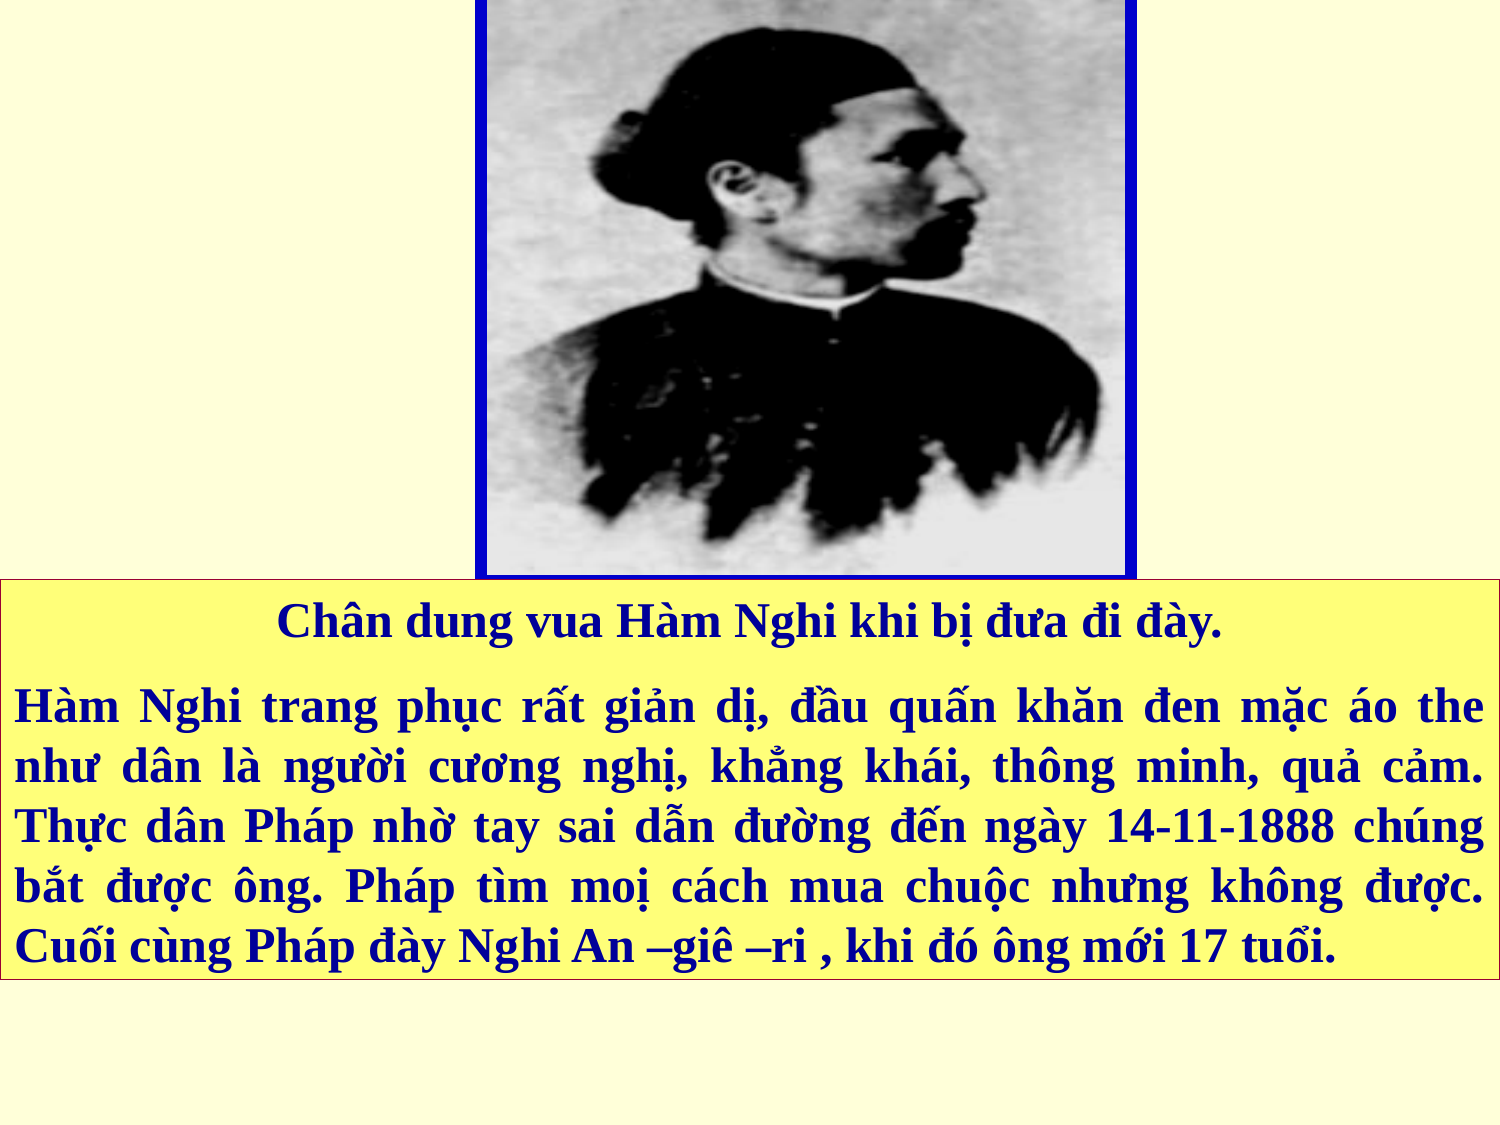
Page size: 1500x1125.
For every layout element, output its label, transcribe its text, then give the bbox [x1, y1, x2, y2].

text_box Chân dung vua Hàm Nghi khi bị đưa đi đày. Hàm Nghi trang phục rất giản dị, đầu quấn khăn đen mặc áo the như dân là người cương nghị, khẳng khái, thông minh, quả cảm. Thực dân Pháp nhờ tay sai dẫn đường đến ngày 14-11-1888 chúng bắt được ông. Pháp tìm moị cách mua chuộc nhưng không được. Cuối cùng Pháp đày Nghi An –giê –ri , khi đó ông mới 17 tuổi. [0, 579, 1500, 980]
picture [487, 0, 1126, 576]
